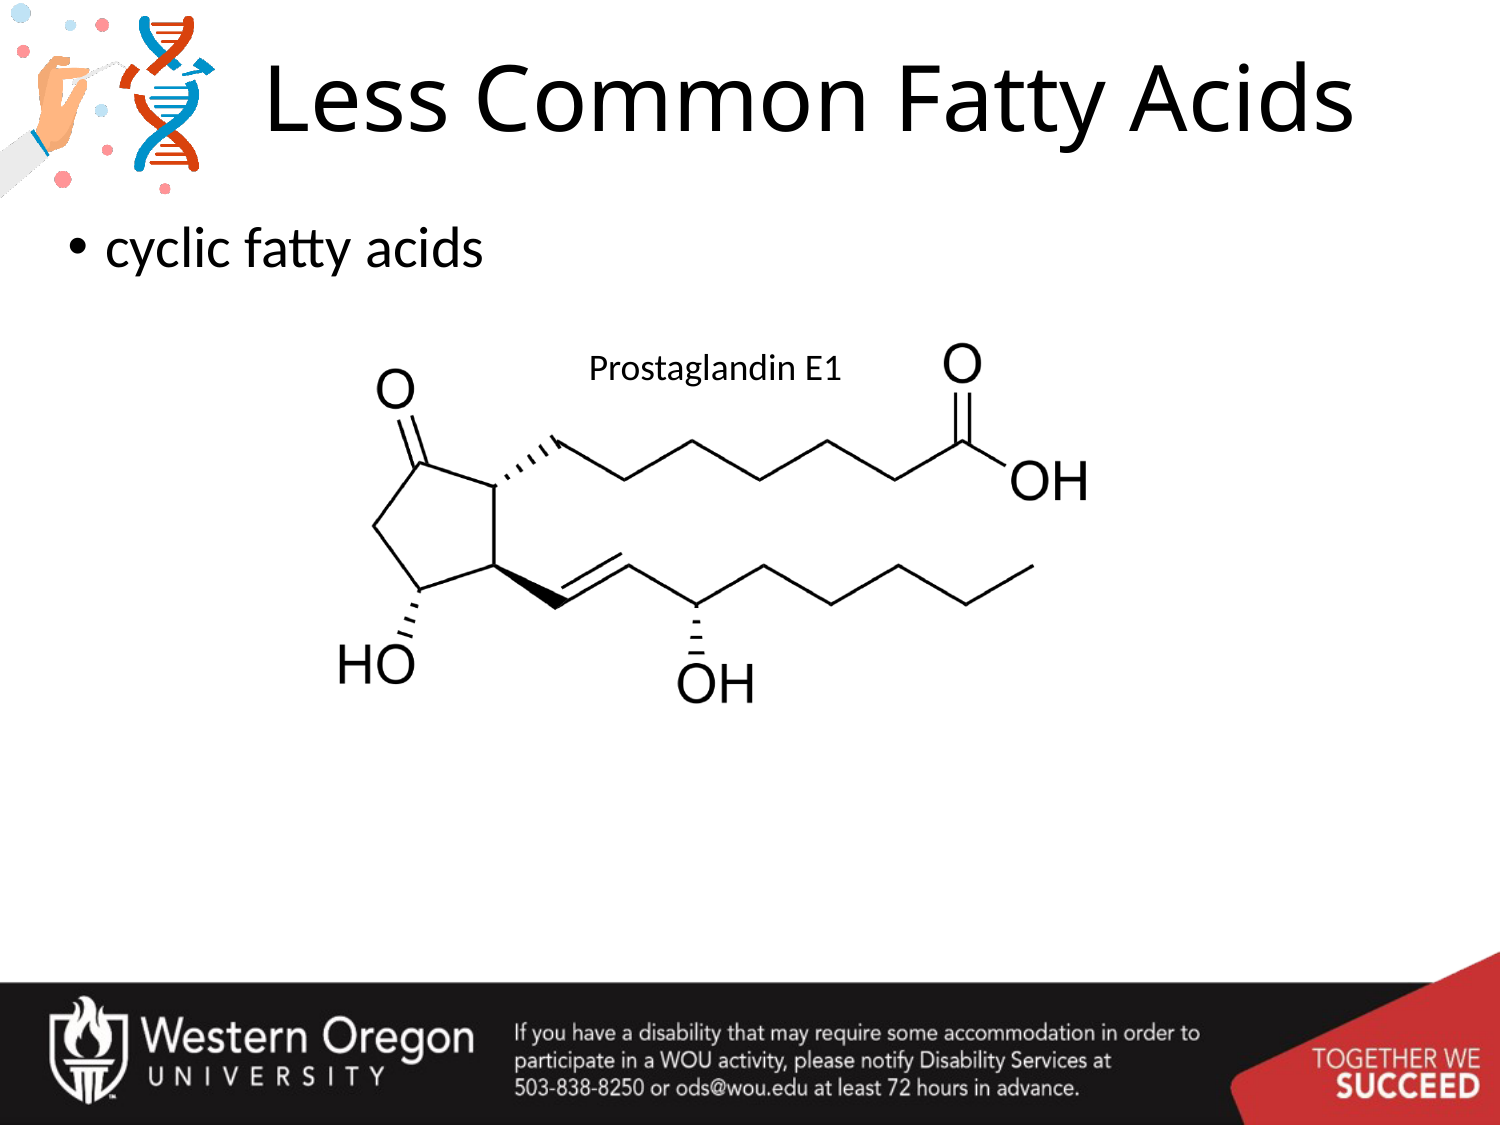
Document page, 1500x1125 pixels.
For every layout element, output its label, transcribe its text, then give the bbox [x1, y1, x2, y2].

picture [311, 325, 1110, 712]
title Less Common Fatty Acids [247, 37, 1431, 166]
list cyclic fatty acids [52, 209, 1441, 312]
picture [0, 3, 215, 198]
picture [0, 946, 1500, 1125]
